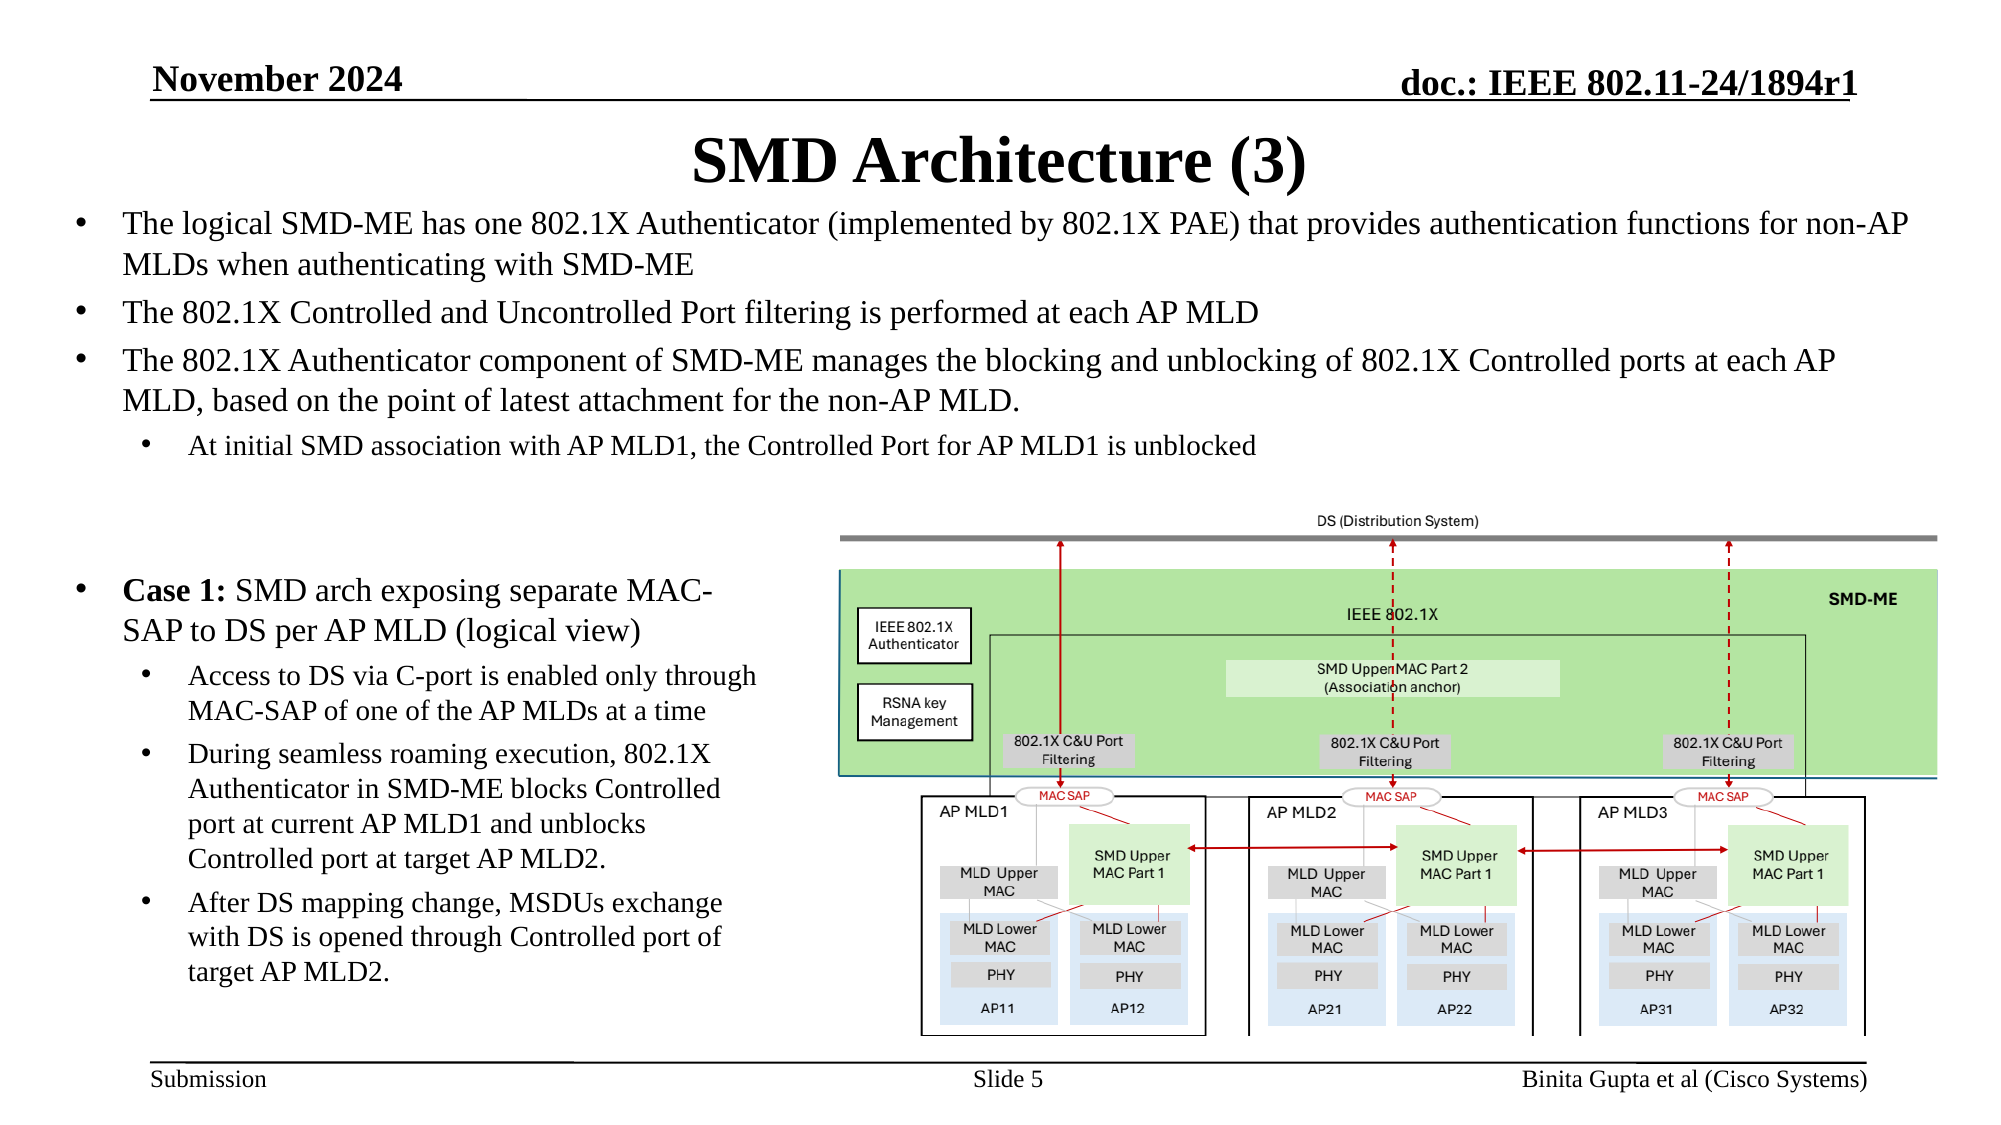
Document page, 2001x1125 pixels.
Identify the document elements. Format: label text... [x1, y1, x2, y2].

text_box The logical SMD-ME has one 802.1X Authenticator (implemented by 802.1X PAE) that provides authentication functions for non-AP MLDs when authenticating with SMD-ME The 802.1X Controlled and Uncontrolled Port filtering is performed at each AP MLD The 802.1X Authenticator component of SMD-ME manages the blocking and unblocking of 802.1X Controlled ports at each AP MLD, based on the point of latest attachment for the non-AP MLD. At initial SMD association with AP MLD1, the Controlled Port for AP MLD1 is unblocked [60, 194, 1938, 461]
picture [837, 507, 1938, 1036]
slide_number Slide 5 [950, 1061, 1067, 1123]
footer Binita Gupta et al (Cisco Systems) [1171, 1061, 1869, 1093]
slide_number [152, 54, 563, 100]
text_box Case 1: SMD arch exposing separate MAC-SAP to DS per AP MLD (logical view) Access to DS via C-port is enabled only through MAC-SAP of one of the AP MLDs at a time During seamless roaming execution, 802.1X Authenticator in SMD-ME blocks Controlled port at current AP MLD1 and unblocks Controlled port at target AP MLD2. After DS mapping change, MSDUs exchange with DS is opened through Controlled port of target AP MLD2. [60, 560, 782, 1001]
title SMD Architecture (3) [149, 112, 1850, 194]
